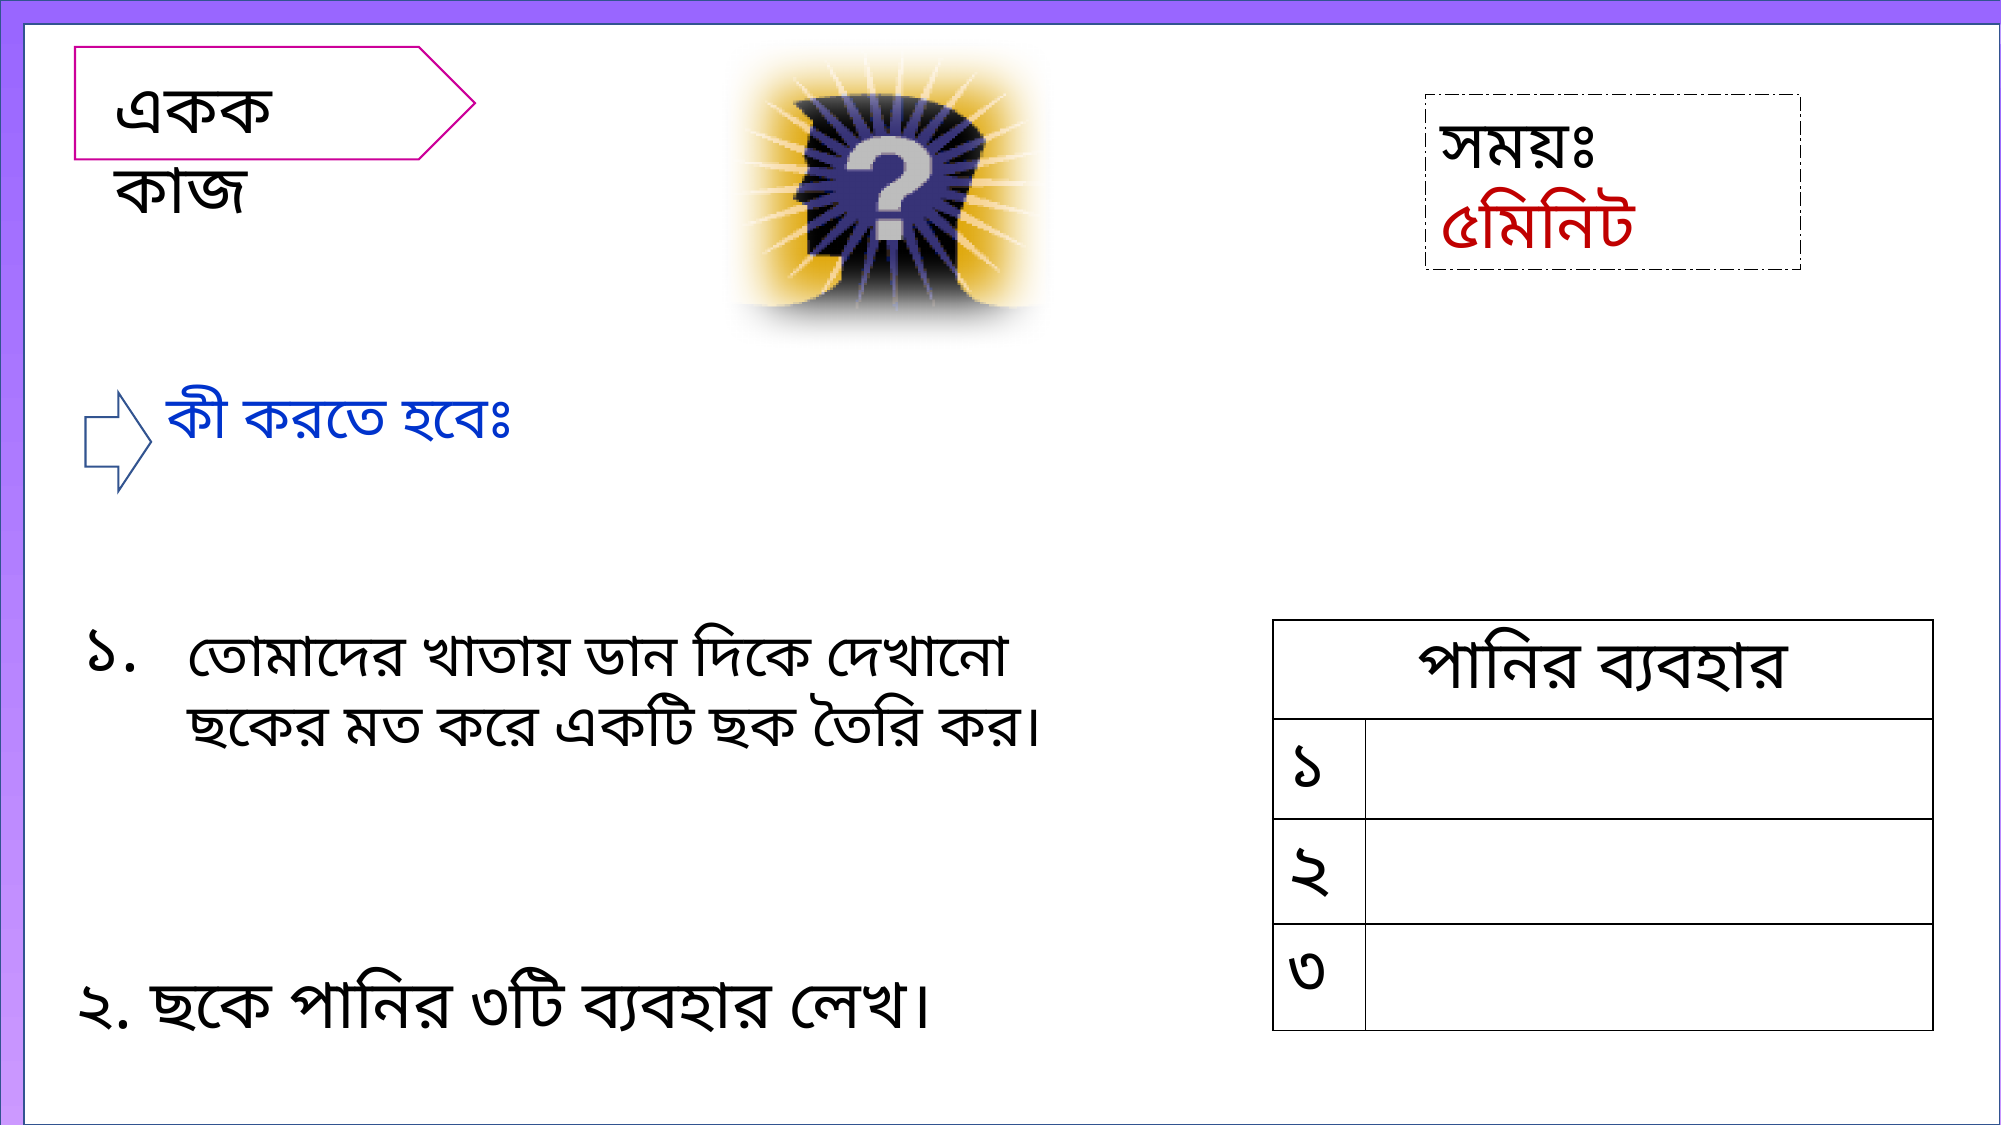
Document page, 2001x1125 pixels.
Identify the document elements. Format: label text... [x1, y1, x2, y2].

table_header পানির ব্যবহার [1274, 621, 1932, 718]
text_box ২. ছকে পানির ৩টি ব্যবহার লেখ। [60, 954, 1116, 1049]
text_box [85, 372, 650, 509]
table_cell [1366, 720, 1932, 818]
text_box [66, 597, 1151, 913]
text_box সময়ঃ ৫মিনিট [1425, 94, 1801, 270]
text_box [0, 0, 2000, 1125]
table_cell [1366, 925, 1932, 1030]
table_cell ১ [1274, 720, 1365, 818]
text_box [74, 46, 475, 160]
picture [719, 36, 1057, 351]
table_cell ২ [1274, 820, 1365, 923]
table_cell ৩ [1274, 925, 1365, 1030]
table_cell [1366, 820, 1932, 923]
